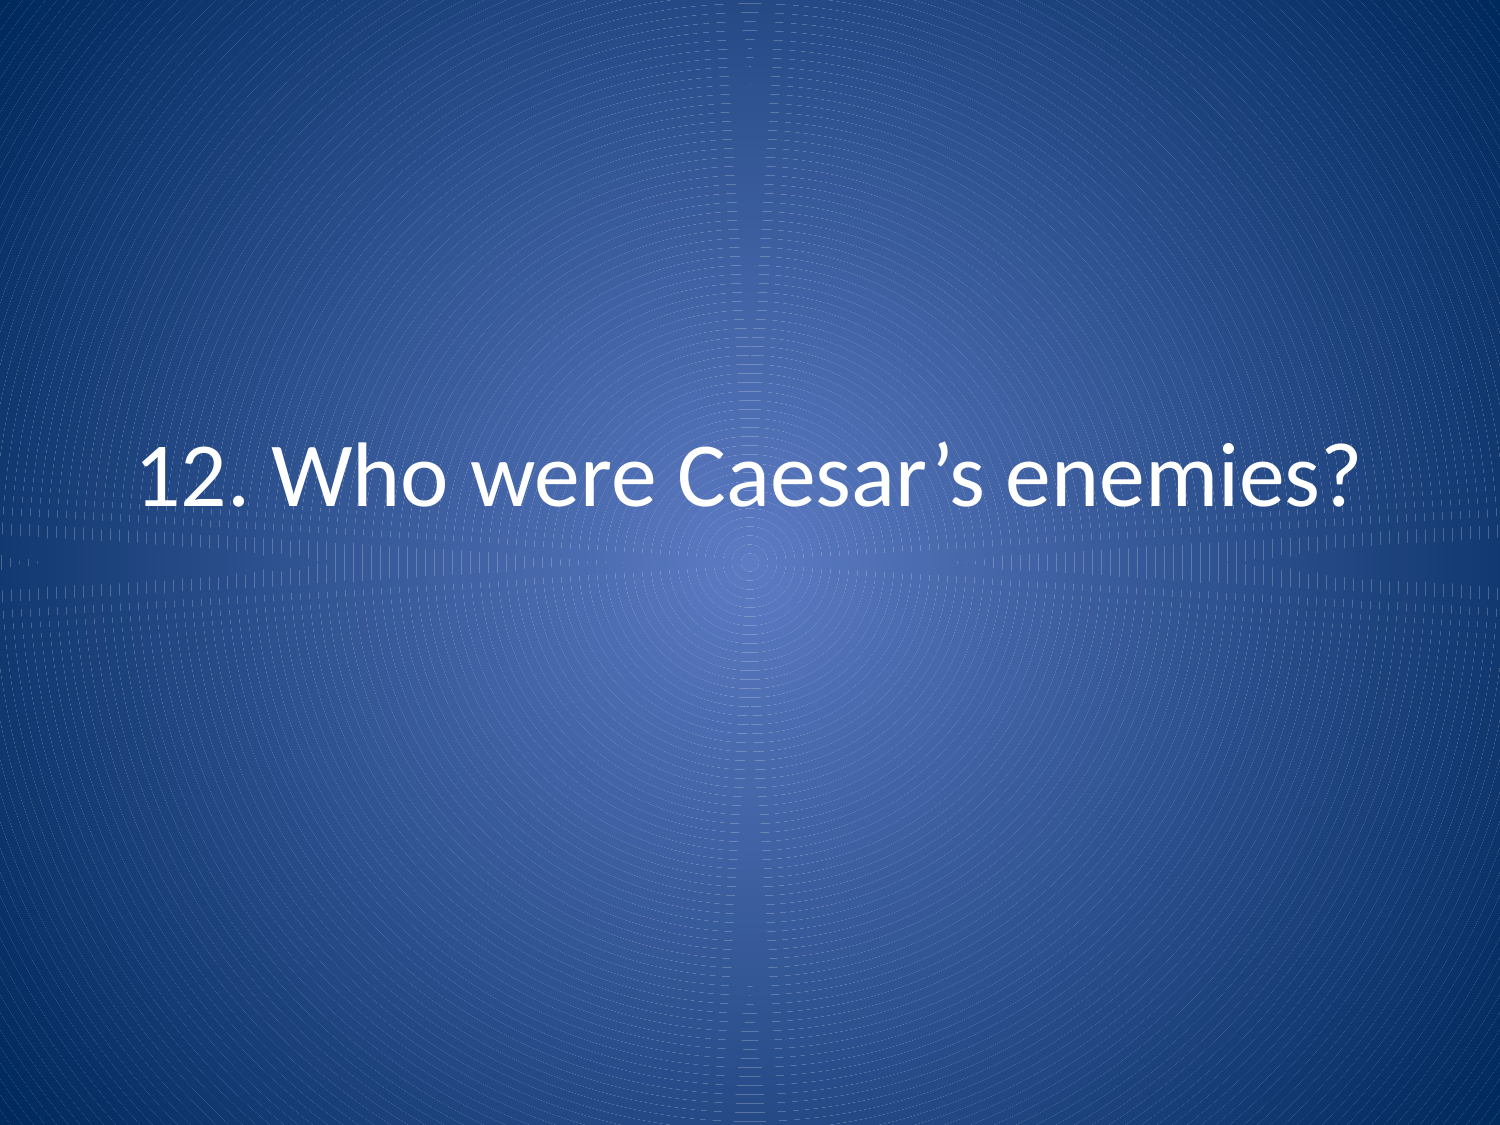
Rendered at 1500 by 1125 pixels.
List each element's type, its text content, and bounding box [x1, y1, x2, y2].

title 12. Who were Caesar’s enemies? [112, 349, 1388, 591]
